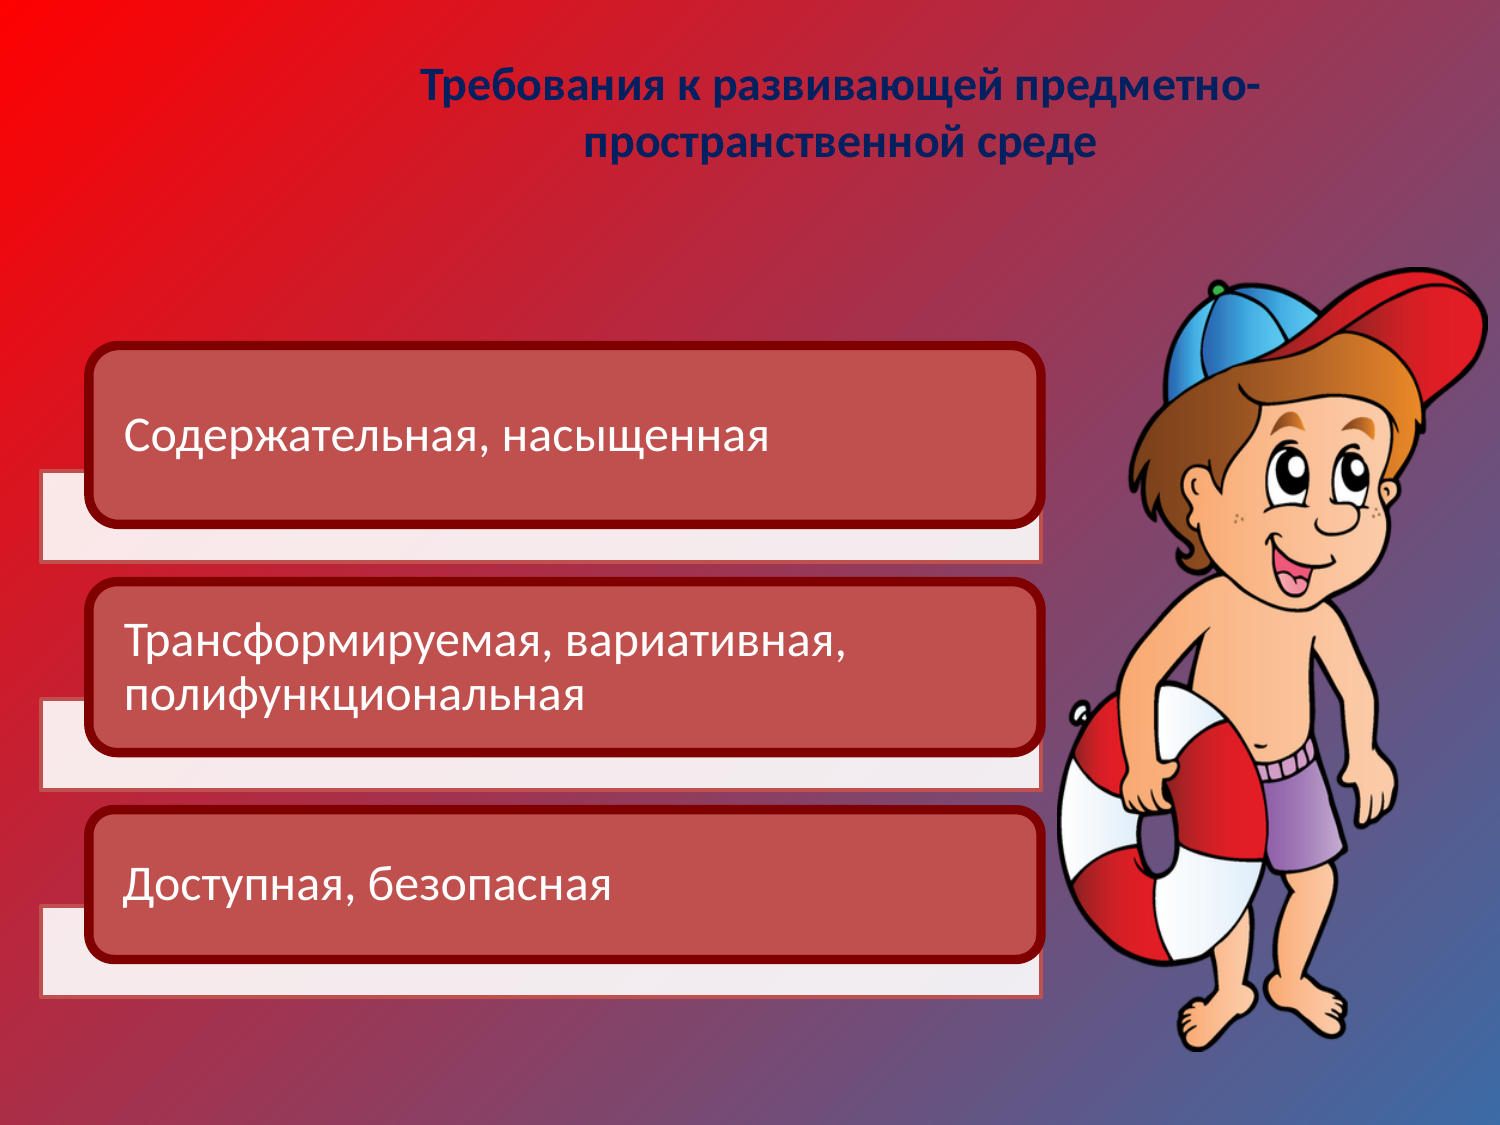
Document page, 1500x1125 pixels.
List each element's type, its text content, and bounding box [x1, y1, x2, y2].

text_box Требования к развивающей предметно-пространственной среде [257, 45, 1425, 199]
text_box [117, 199, 1500, 305]
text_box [41, 337, 1042, 1005]
picture [1056, 266, 1488, 1053]
